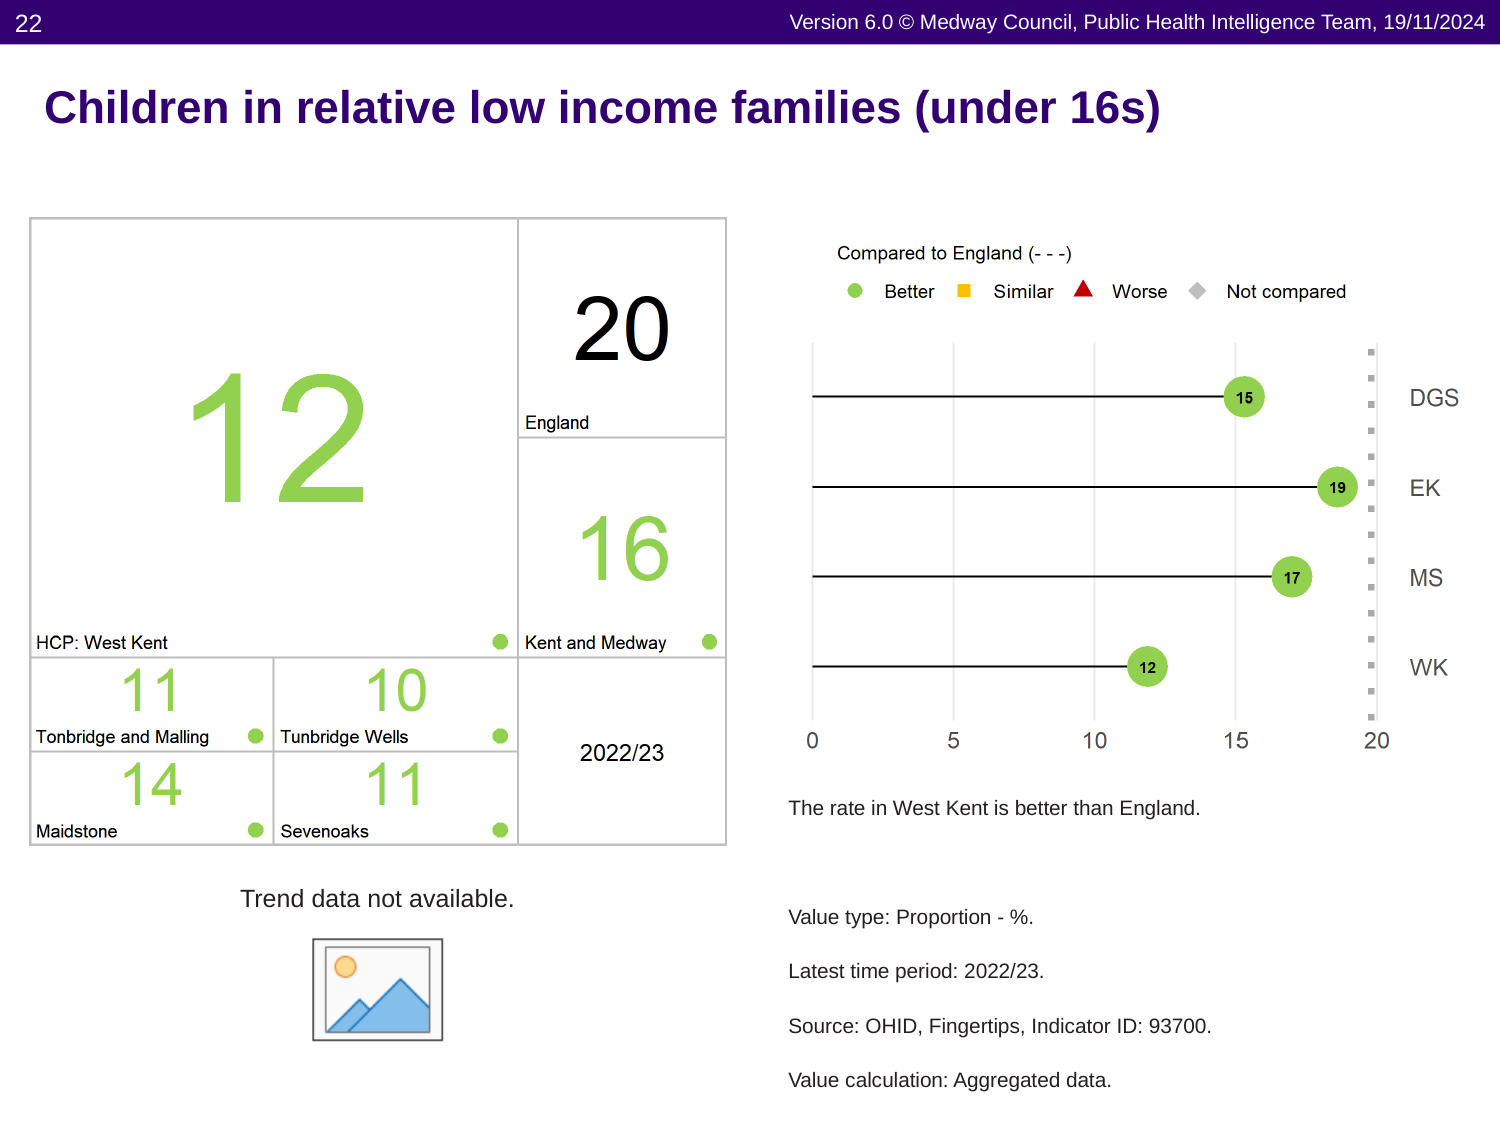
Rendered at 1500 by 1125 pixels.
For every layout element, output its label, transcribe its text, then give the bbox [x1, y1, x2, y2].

list Version 6.0 © Medway Council, Public Health Intelligence Team, 19/11/2024 [419, 0, 1500, 43]
list 22 [0, 0, 95, 95]
list The rate in West Kent is better than England. Value type: Proportion - %. Latest time period: 2022/23. Source: OHID, Fingertips, Indicator ID: 93700. Value calculation: Aggregated data. Small area type: Districts & UAs (from Apr 2023). RAG method: Confidence interval (95%) - Wilson Score method. [773, 786, 1483, 1106]
title Children in relative low income families (under 16s) [29, 70, 1471, 138]
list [29, 217, 727, 846]
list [773, 220, 1471, 764]
picture [29, 874, 727, 1106]
